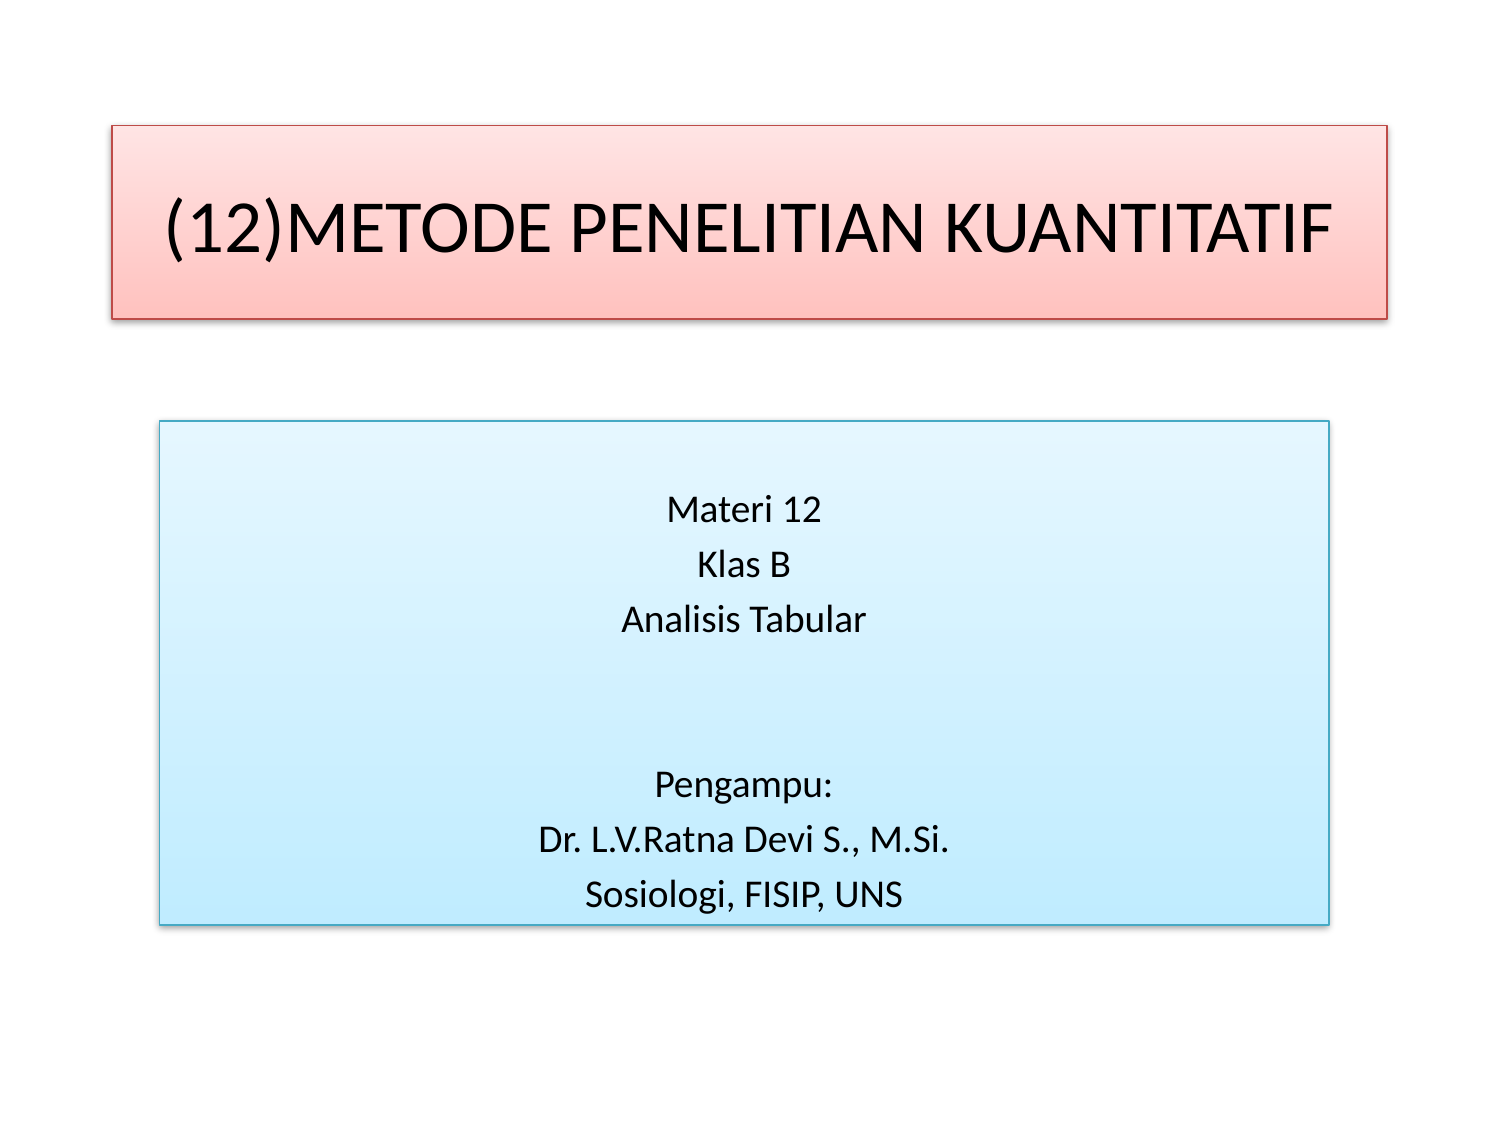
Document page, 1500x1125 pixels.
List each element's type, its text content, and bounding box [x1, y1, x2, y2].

subtitle Materi 12 Klas B Analisis Tabular Pengampu: Dr. L.V.Ratna Devi S., M.Si. Sosiologi, FISIP, UNS [159, 420, 1330, 926]
title (12)METODE PENELITIAN KUANTITATIF [111, 125, 1388, 320]
